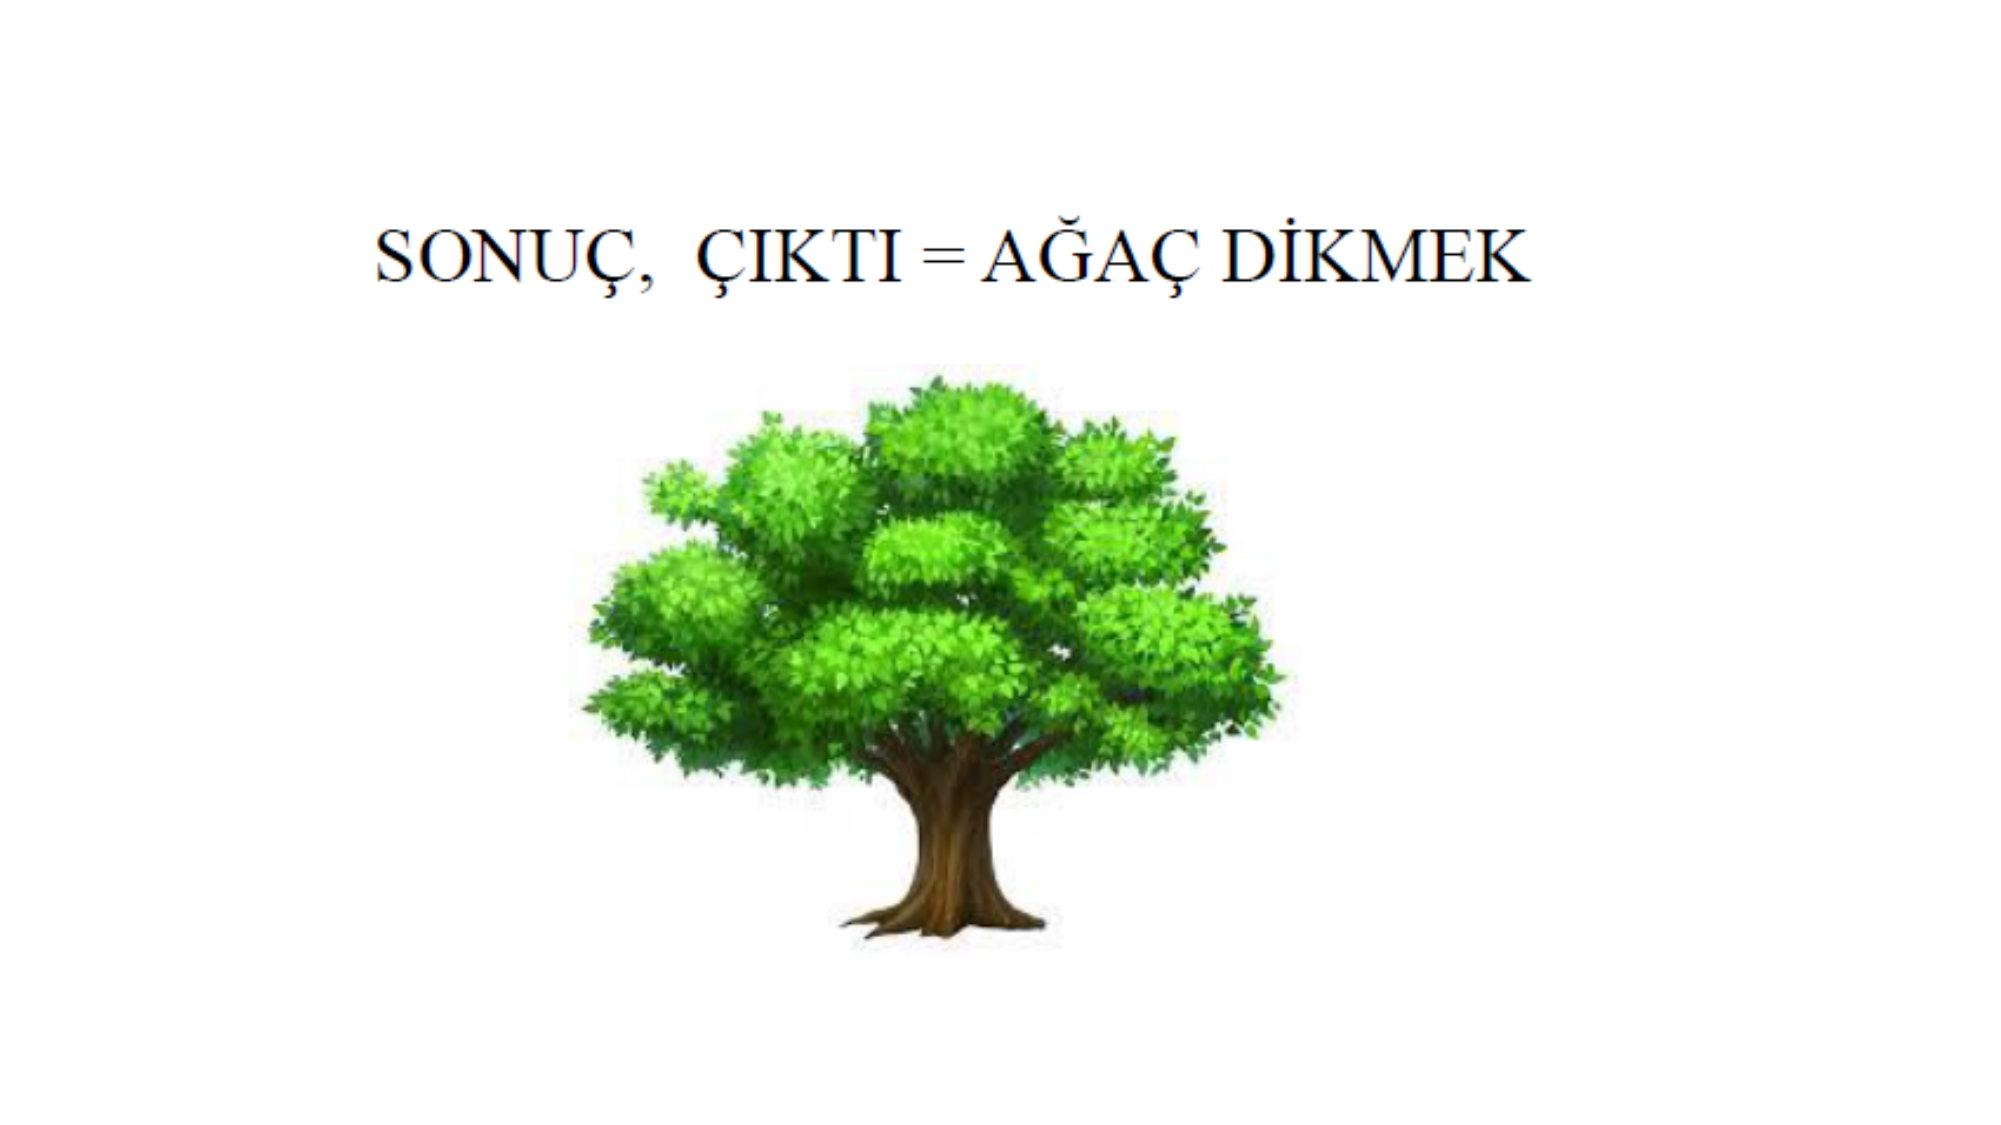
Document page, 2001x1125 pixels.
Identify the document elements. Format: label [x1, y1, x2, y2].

picture [216, 122, 1796, 996]
